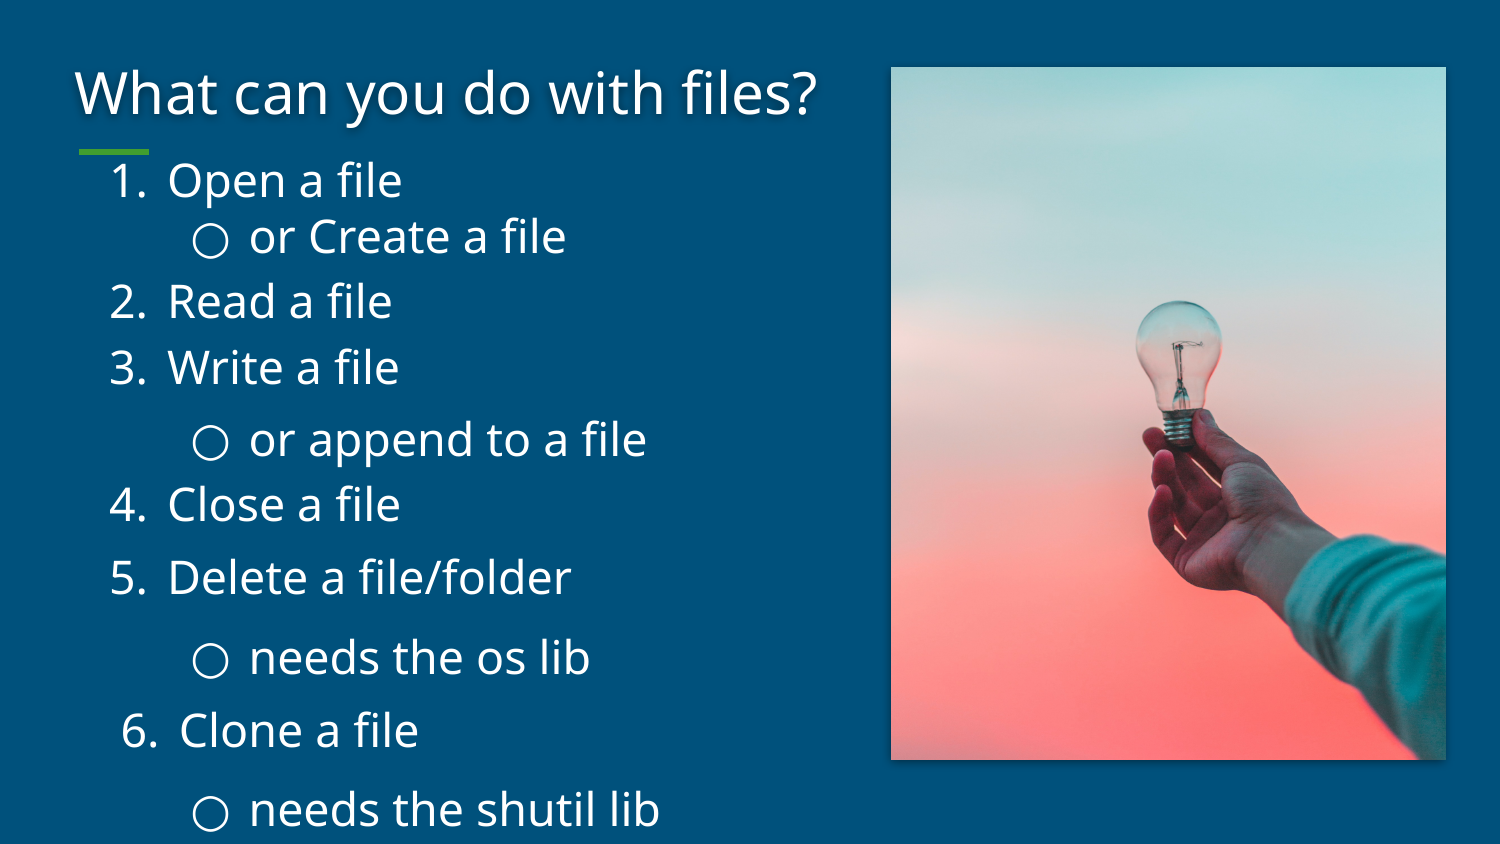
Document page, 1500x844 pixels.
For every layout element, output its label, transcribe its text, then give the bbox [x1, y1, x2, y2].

picture [891, 68, 1445, 759]
title What can you do with files? [63, 39, 1437, 152]
list Open a file or Create a file Read a file Write a file or append to a file Close a file Delete a file/folder needs the os lib Clone a file needs the shutil lib [97, 151, 783, 844]
